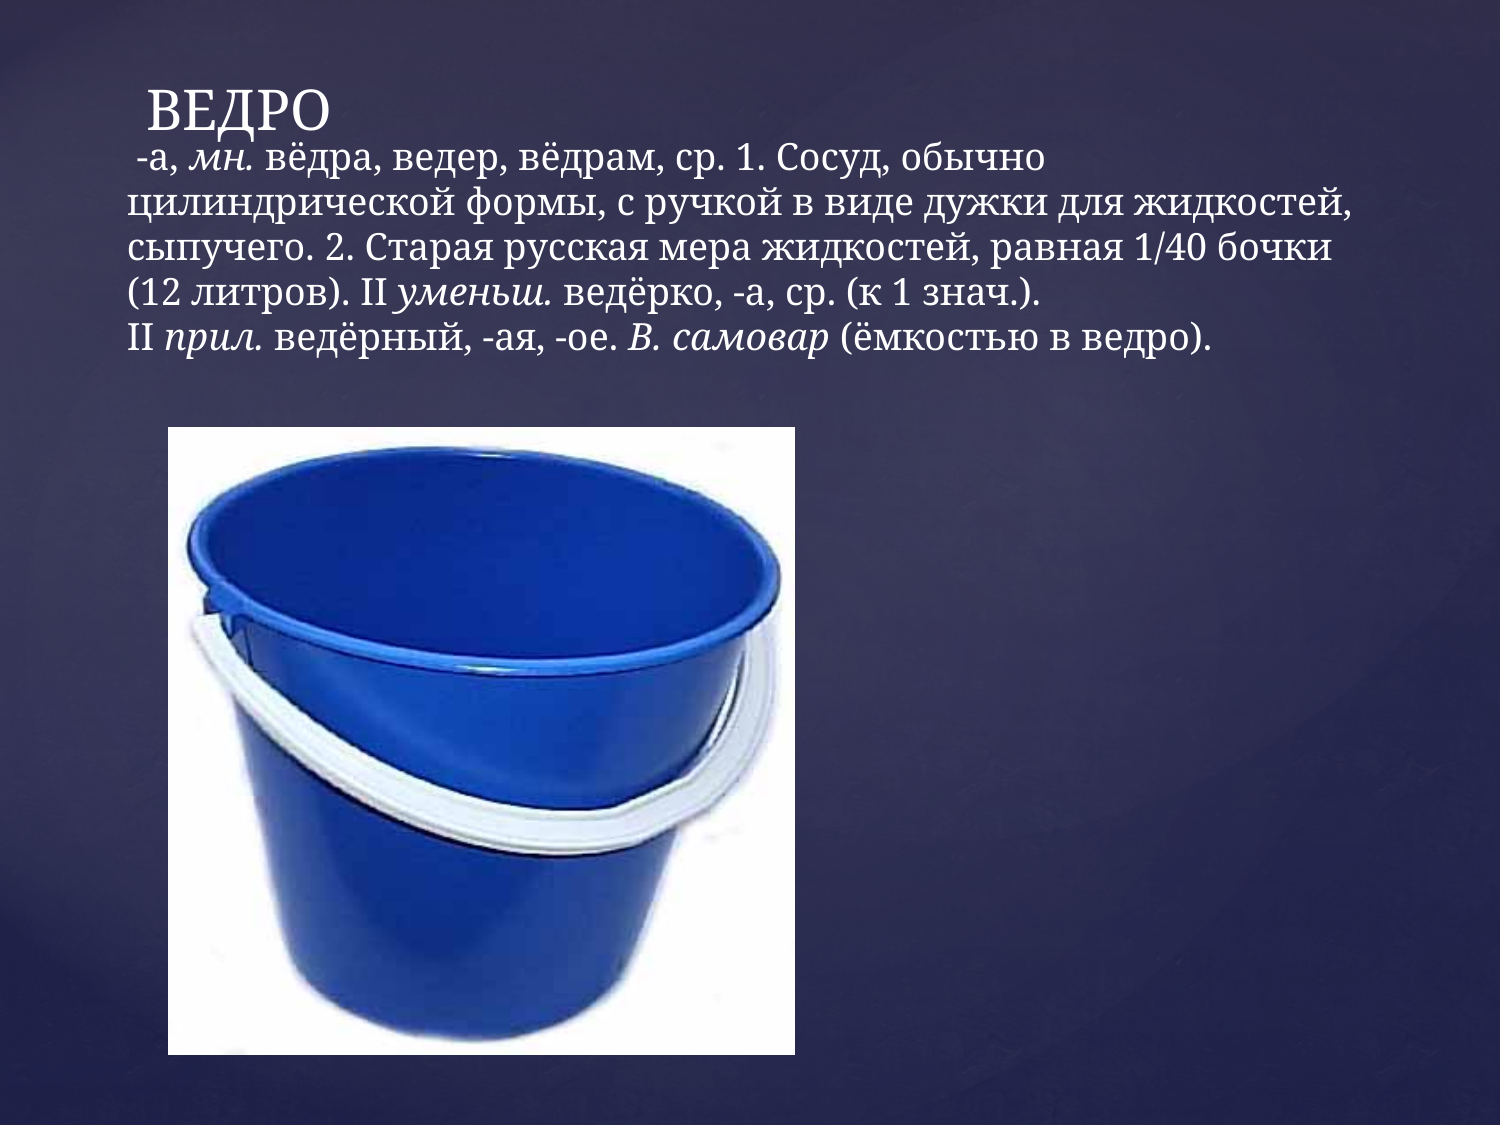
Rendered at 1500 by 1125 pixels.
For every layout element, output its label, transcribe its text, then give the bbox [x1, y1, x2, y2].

text_box -а, мн. вёдра, ведер, вёдрам, ср. 1. Сосуд, обычно цилиндрической формы, с ручкой в виде дужки для жидкостей, сыпучего. 2. Старая русская мера жидкостей, равная 1/40 бочки (12 литров). II уменьш. ведёрко, -а, ср. (к 1 знач.). II прил. ведёрный, -ая, -ое. В. самовар (ёмкостью в ведро). [112, 125, 1400, 366]
title ВЕДРО [131, 66, 1369, 125]
picture [168, 427, 796, 1056]
